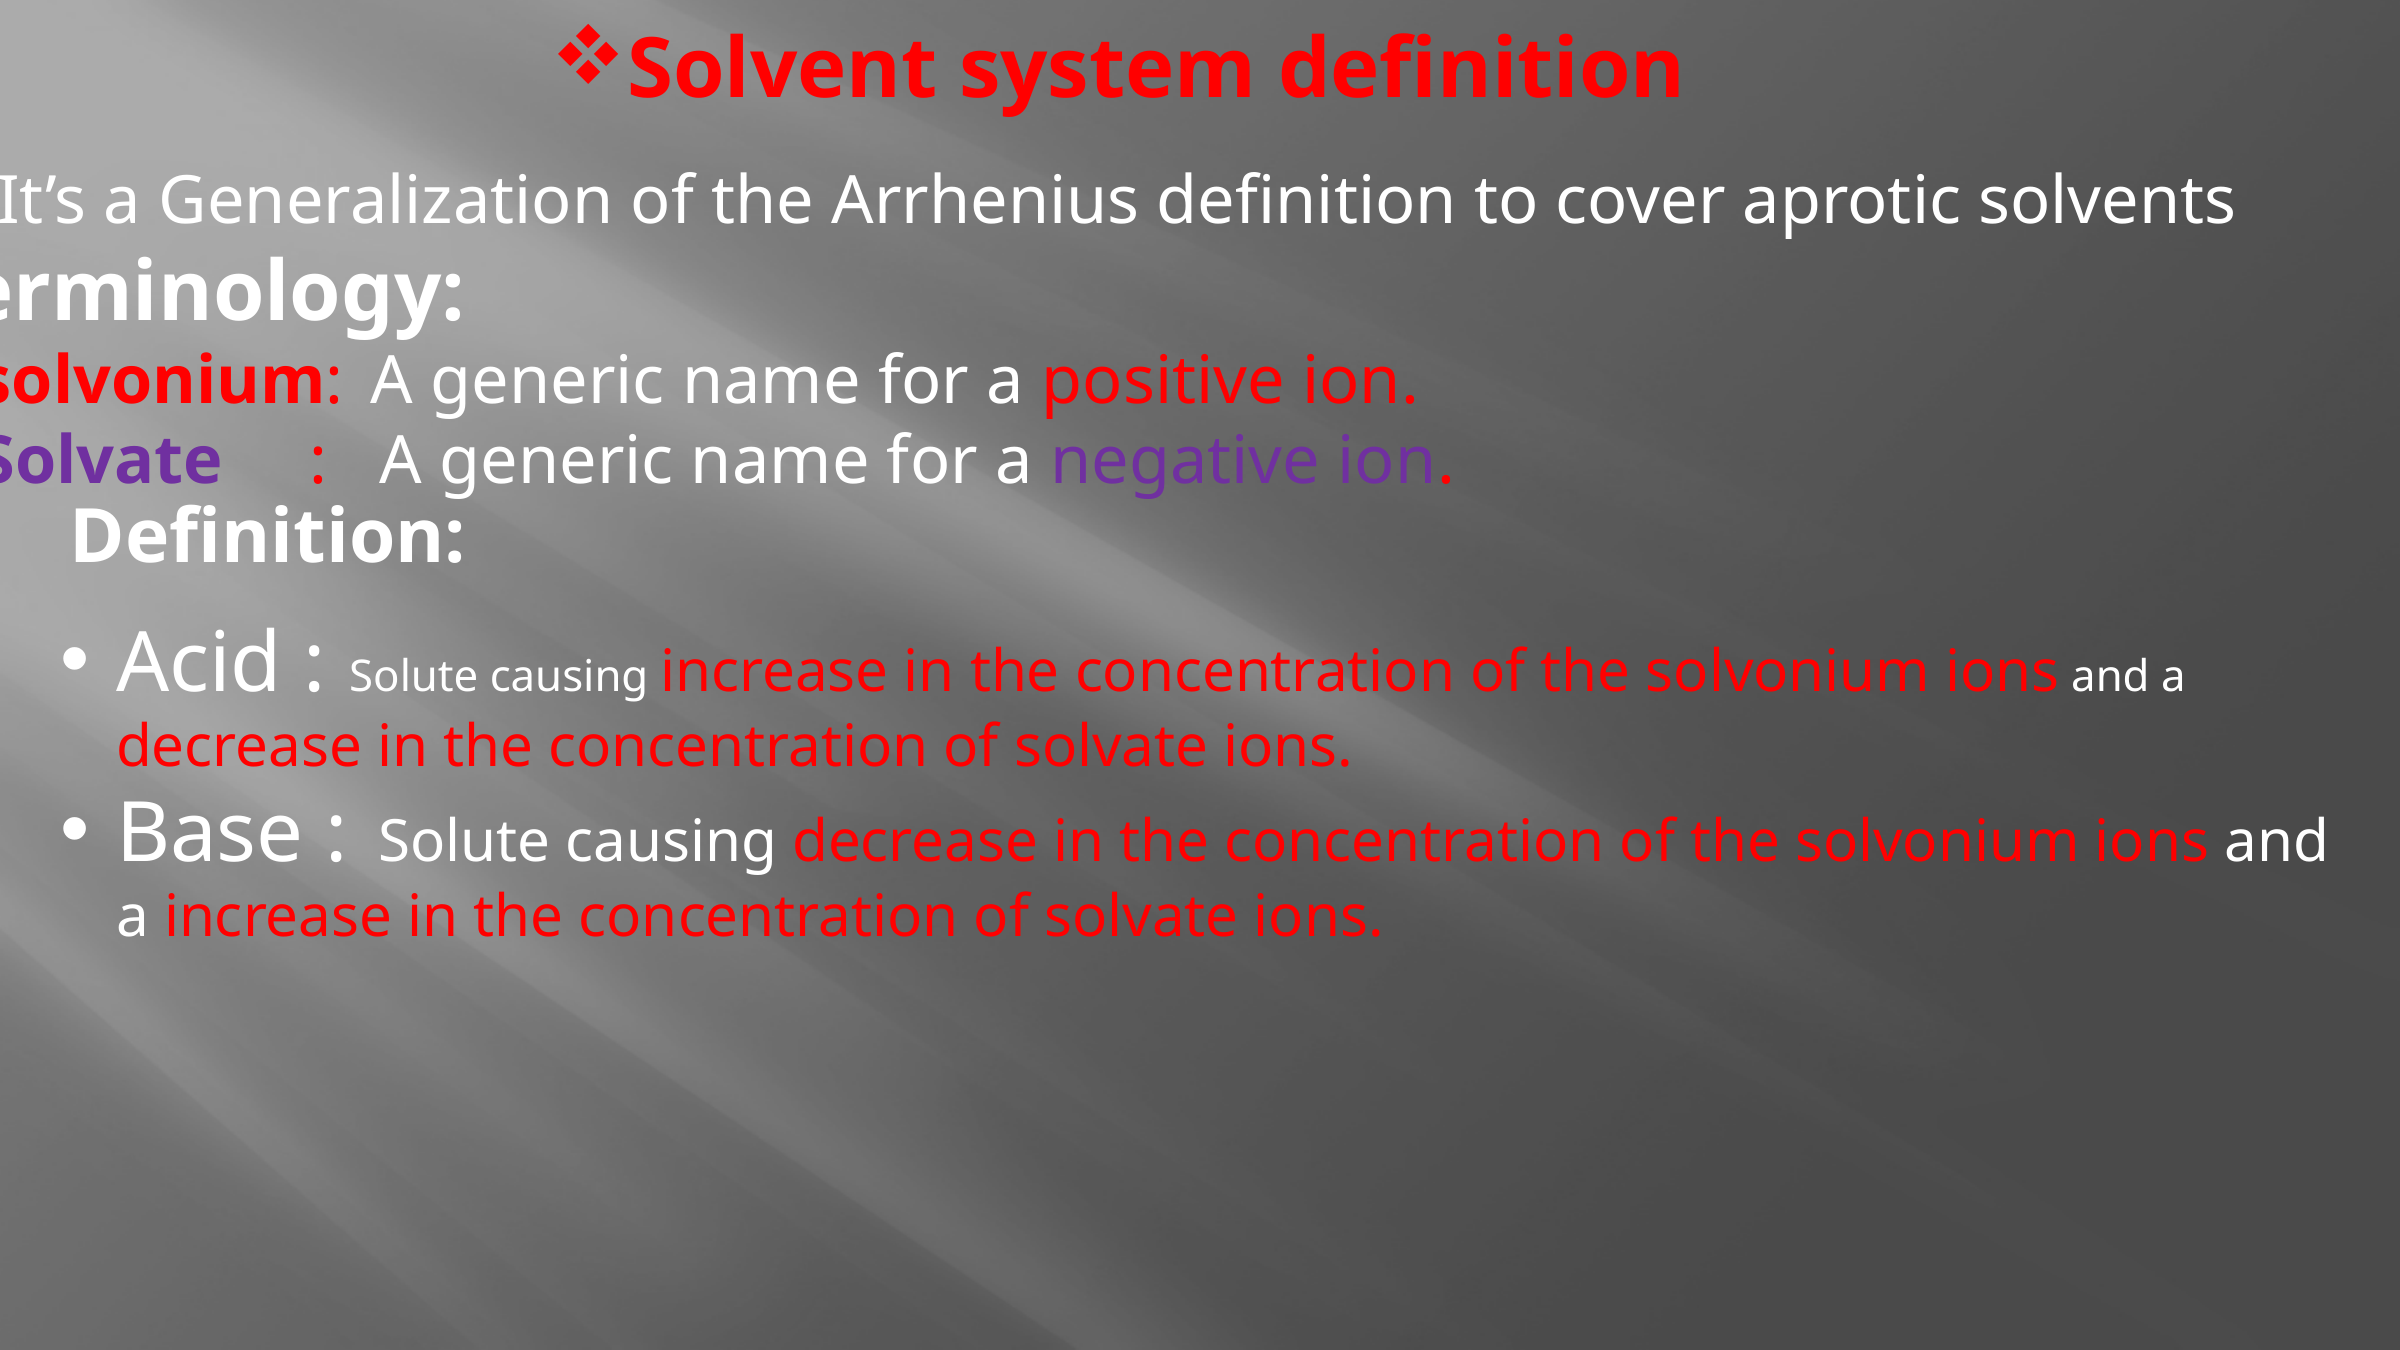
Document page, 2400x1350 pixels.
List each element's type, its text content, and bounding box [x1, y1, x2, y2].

text_box It’s a Generalization of the Arrhenius definition to cover aprotic solvents Terminology: solvonium: A generic name for a positive ion. Solvate : A generic name for a negative ion. [0, 149, 2255, 575]
text_box Acid : Solute causing increase in the concentration of the solvonium ions and a decrease in the concentration of solvate ions. Base : Solute causing decrease in the concentration of the solvonium ions and a increase in the concentration of solvate ions. [45, 600, 2375, 1026]
text_box Definition: [55, 479, 501, 585]
text_box Solvent system definition [536, 7, 1702, 122]
